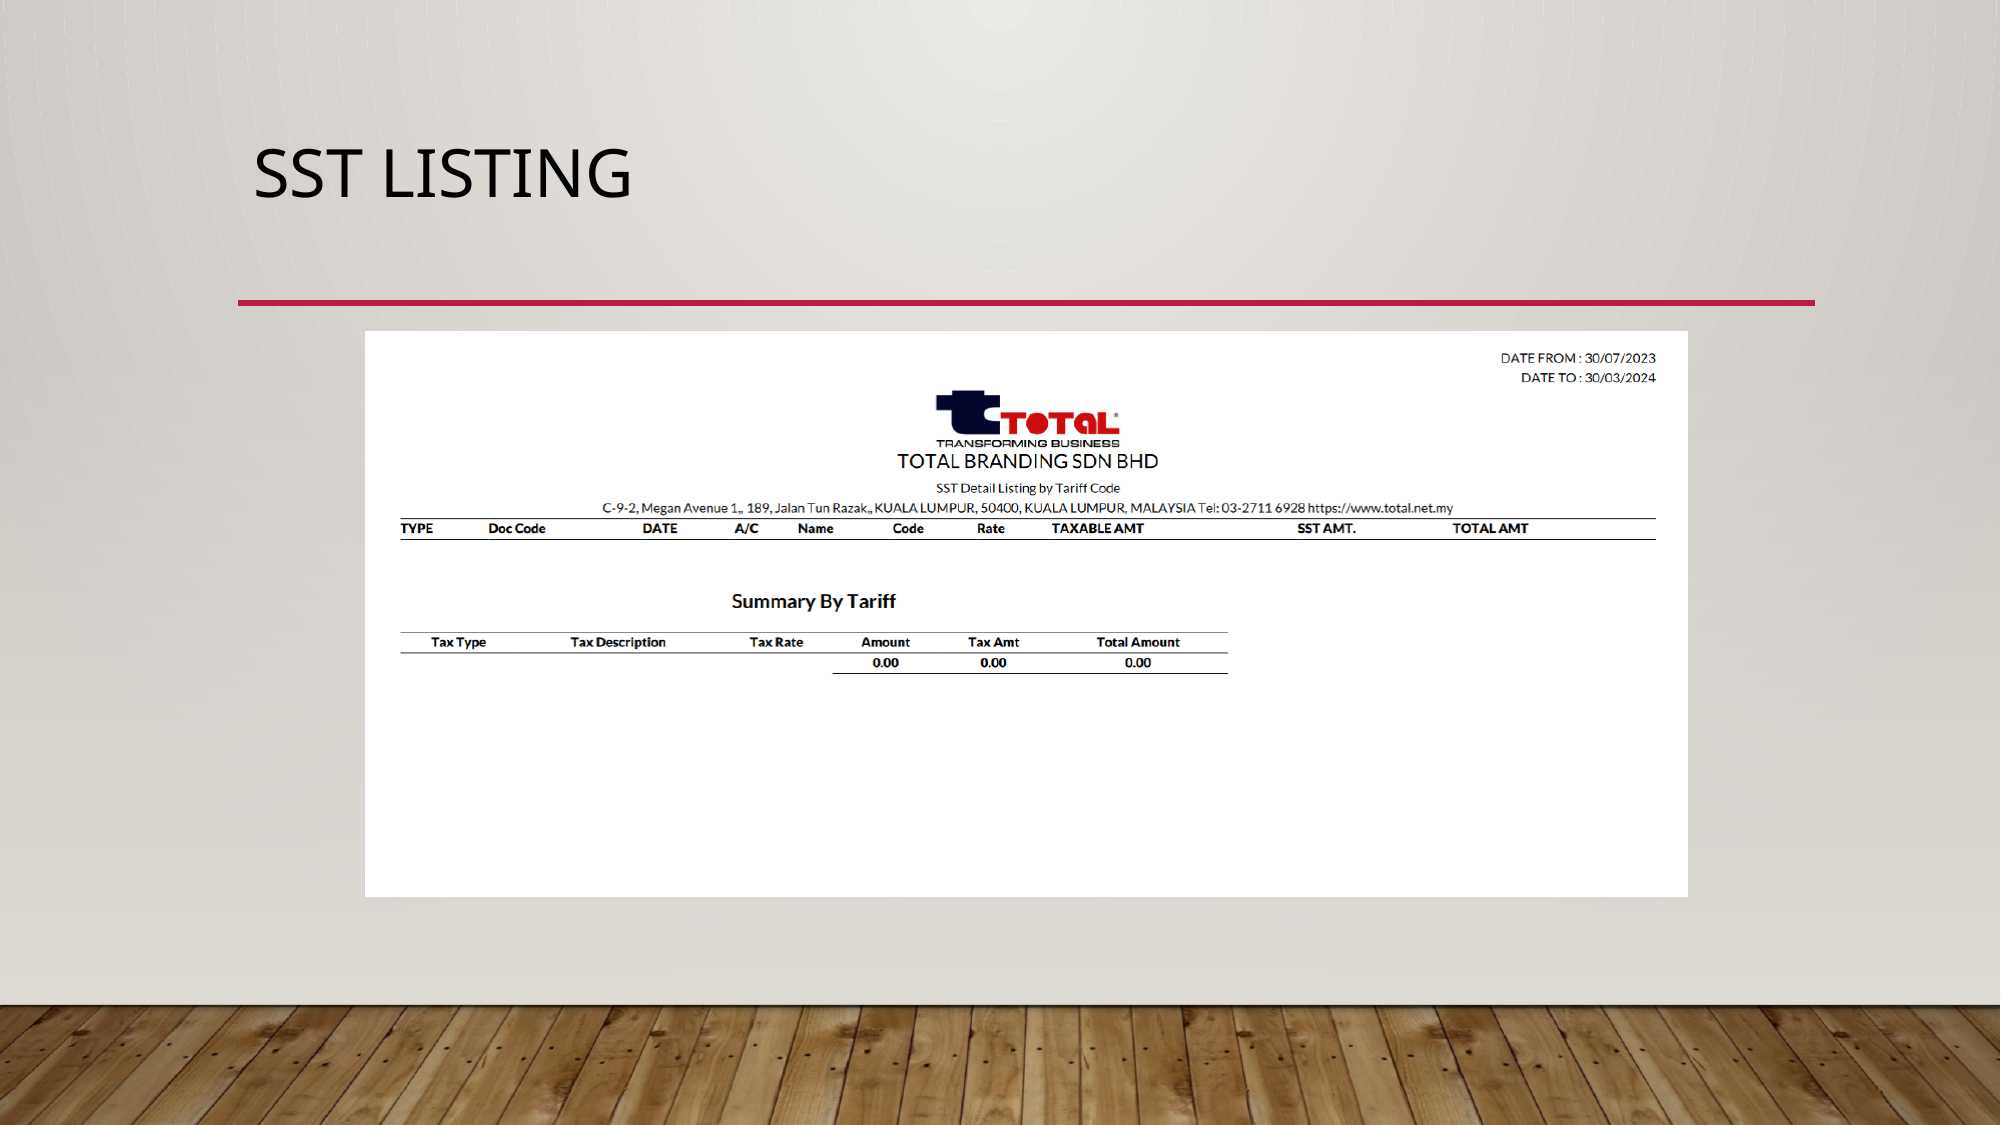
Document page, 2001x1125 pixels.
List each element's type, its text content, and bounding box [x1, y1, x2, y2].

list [364, 330, 1688, 897]
picture [0, 1005, 2000, 1125]
title Sst listing [238, 131, 1814, 305]
